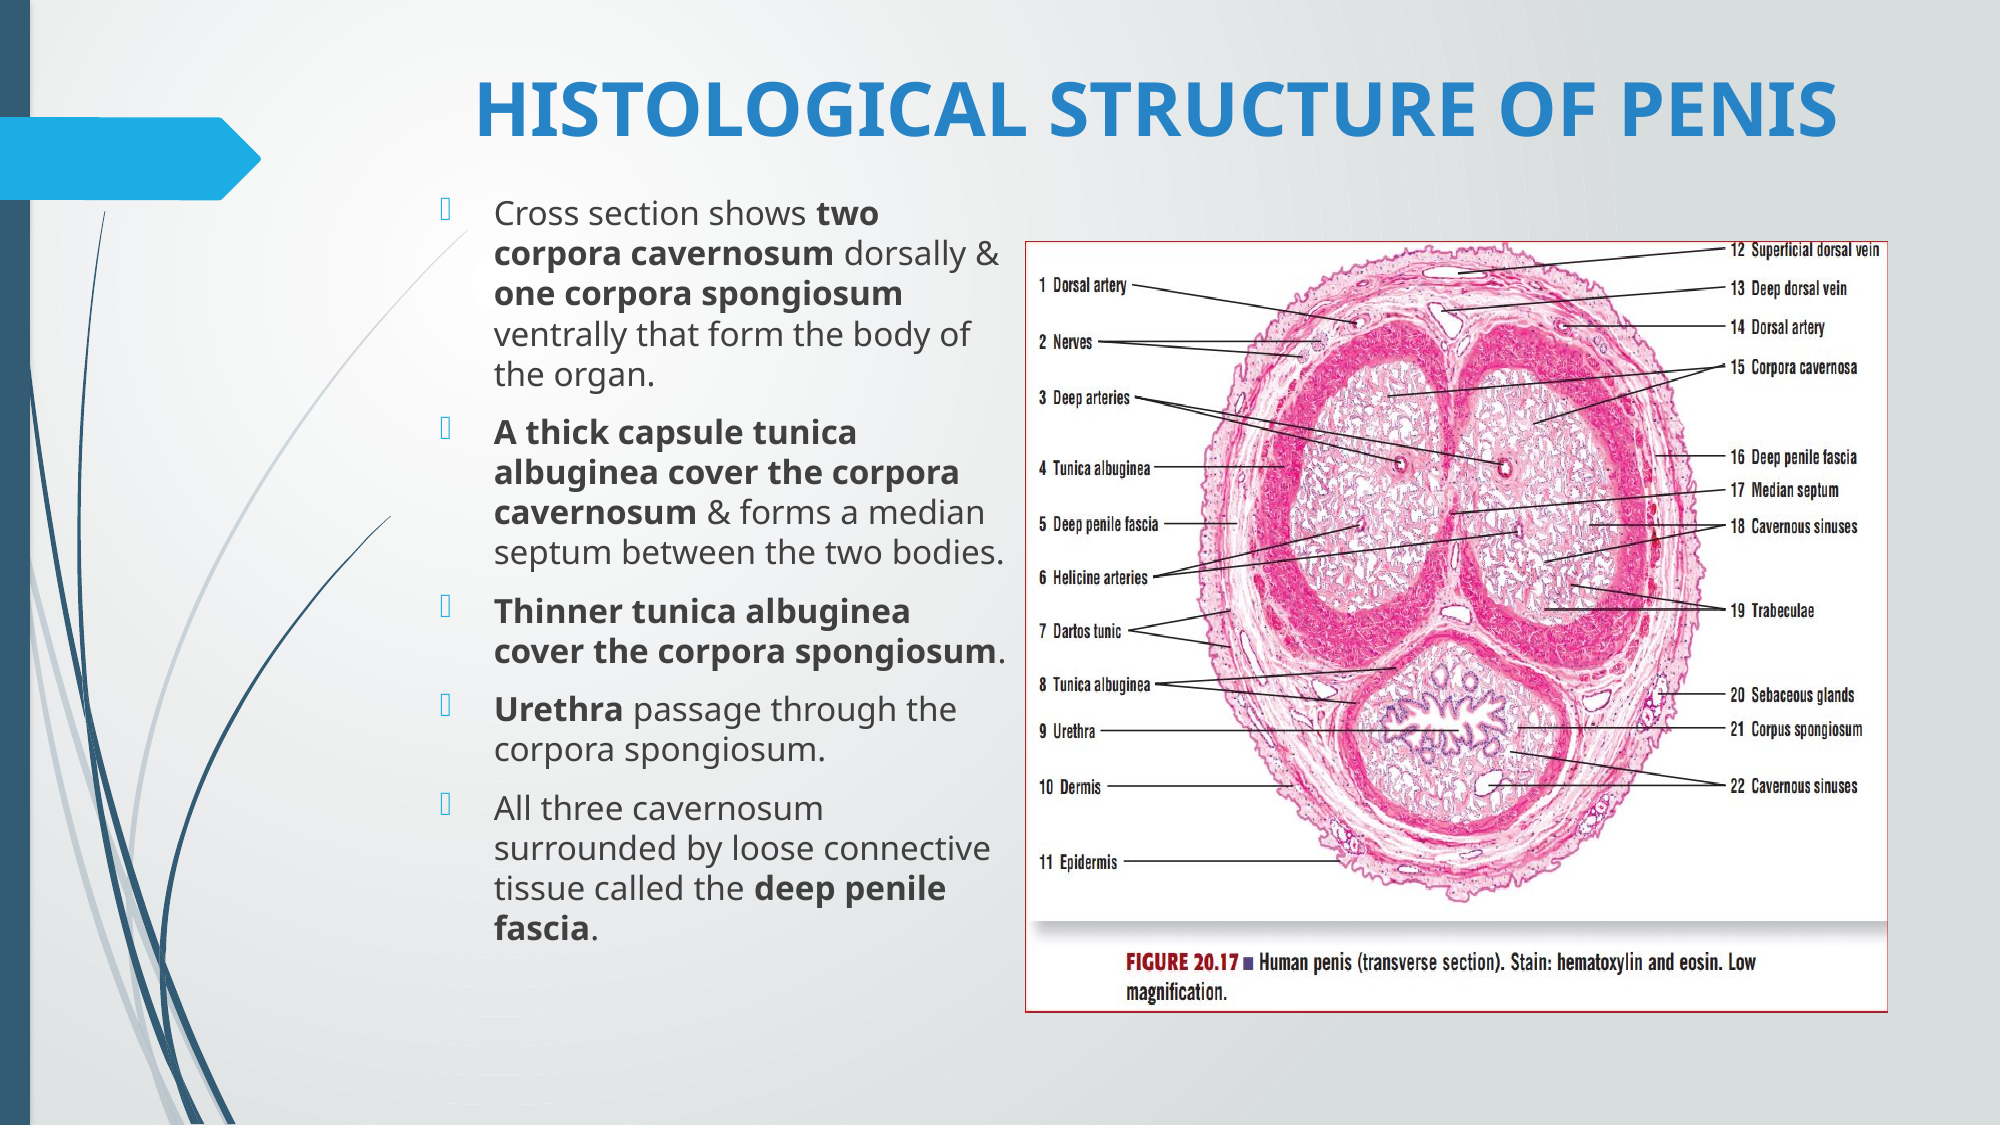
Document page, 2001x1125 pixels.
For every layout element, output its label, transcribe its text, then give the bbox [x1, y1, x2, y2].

title HISTOLOGICAL STRUCTURE OF PENIS [425, 53, 1888, 172]
list Cross section shows two corpora cavernosum dorsally & one corpora spongiosum ventrally that form the body of the organ. A thick capsule tunica albuginea cover the corpora cavernosum & forms a median septum between the two bodies. Thinner tunica albuginea cover the corpora spongiosum. Urethra passage through the corpora spongiosum. All three cavernosum surrounded by loose connective tissue called the deep penile fascia. [424, 184, 1026, 1042]
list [1024, 241, 1888, 1013]
